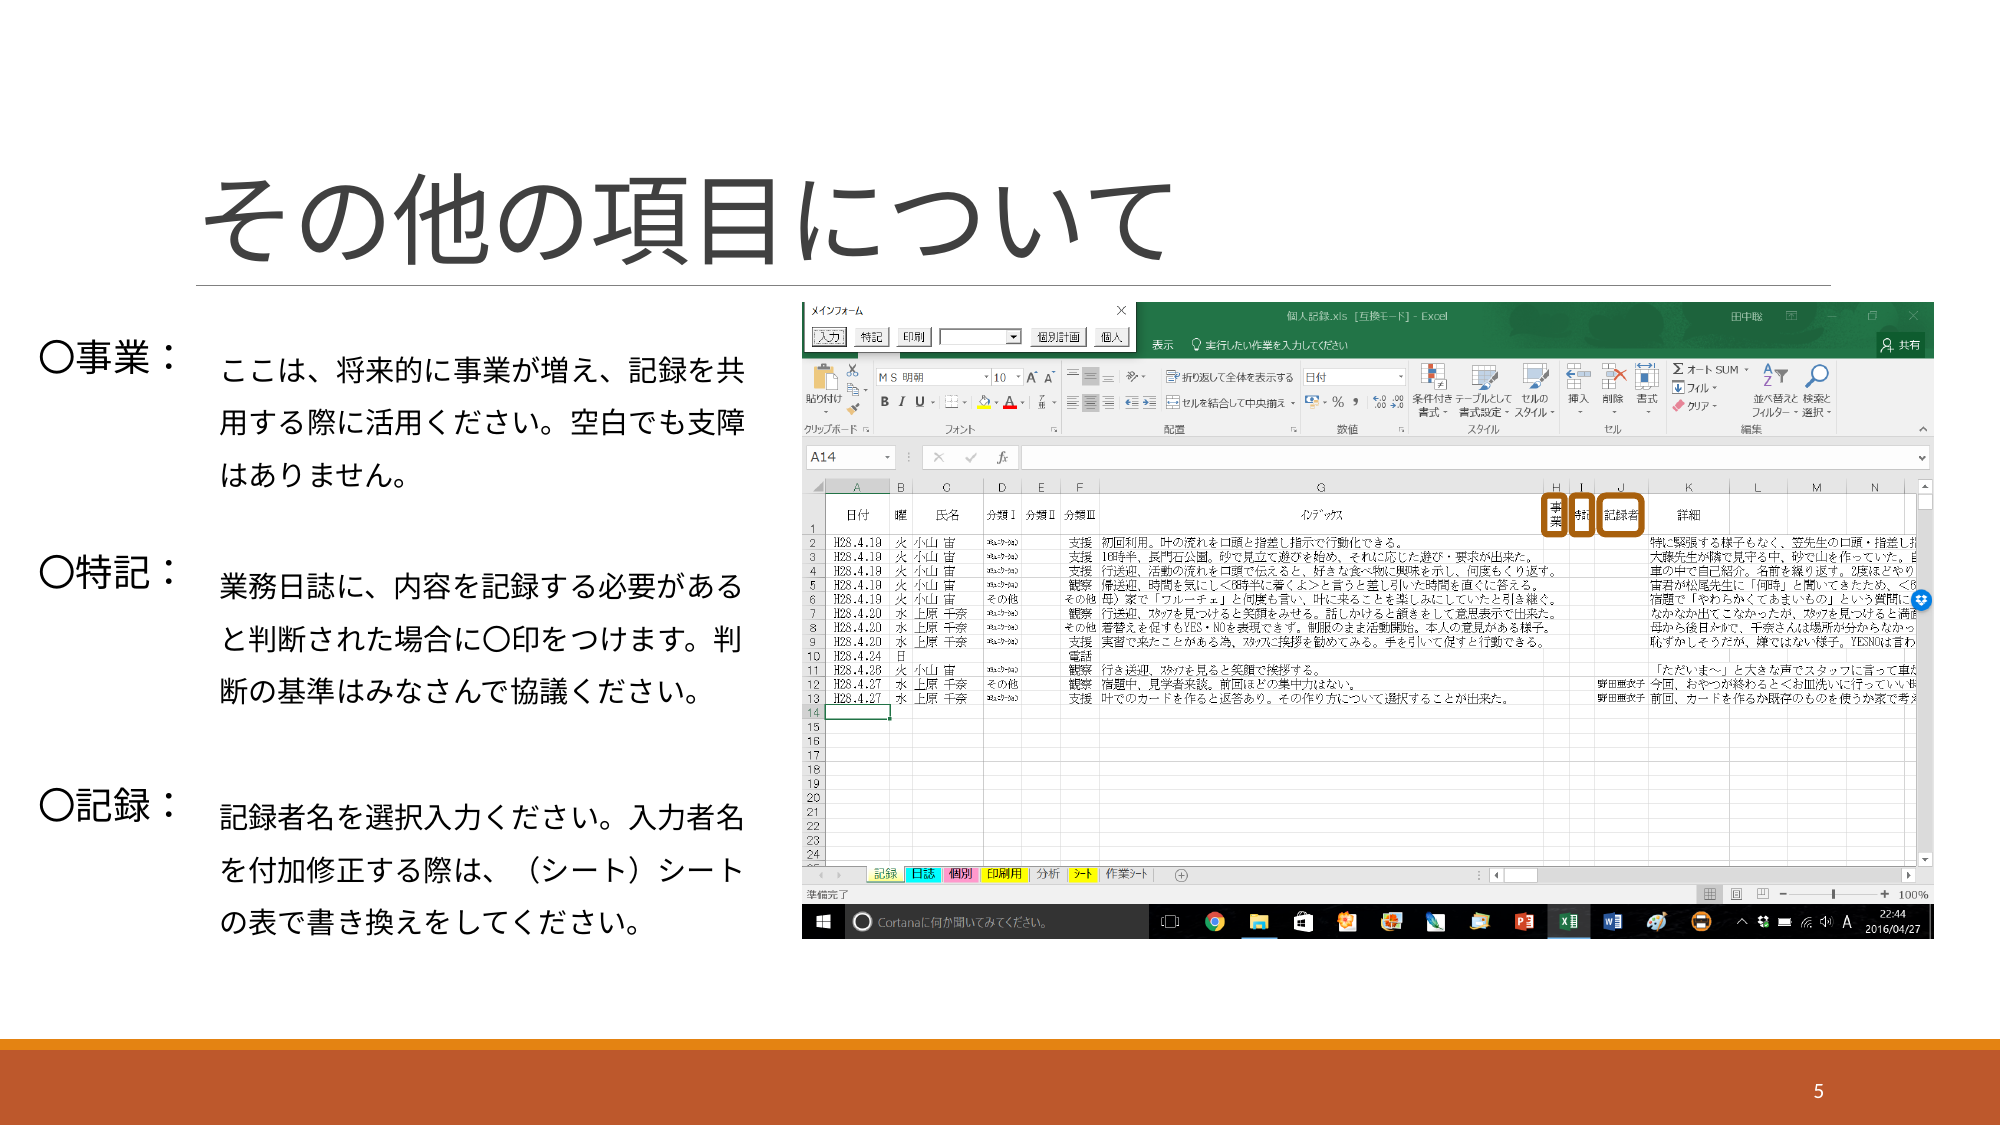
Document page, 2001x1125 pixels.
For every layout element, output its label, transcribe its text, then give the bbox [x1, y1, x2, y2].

list ここは、将来的に事業が増え、記録を共用する際に活用ください。空白でも支障はありません。 [204, 326, 770, 525]
text_box 記録者名を選択入力ください。入力者名を付加修正する際は、（シート）シートの表で書き換えをしてください。 [204, 774, 770, 947]
slide_number 5 [1624, 1059, 1840, 1120]
text_box 〇事業： [23, 326, 204, 387]
text_box 業務日誌に、内容を記録する必要があると判断された場合に〇印をつけます。判断の基準はみなさんで協議ください。 [204, 543, 770, 716]
text_box 〇特記： [23, 541, 204, 602]
text_box 〇記録： [23, 774, 204, 835]
title その他の項目について [180, 47, 1830, 285]
picture [801, 302, 1934, 940]
